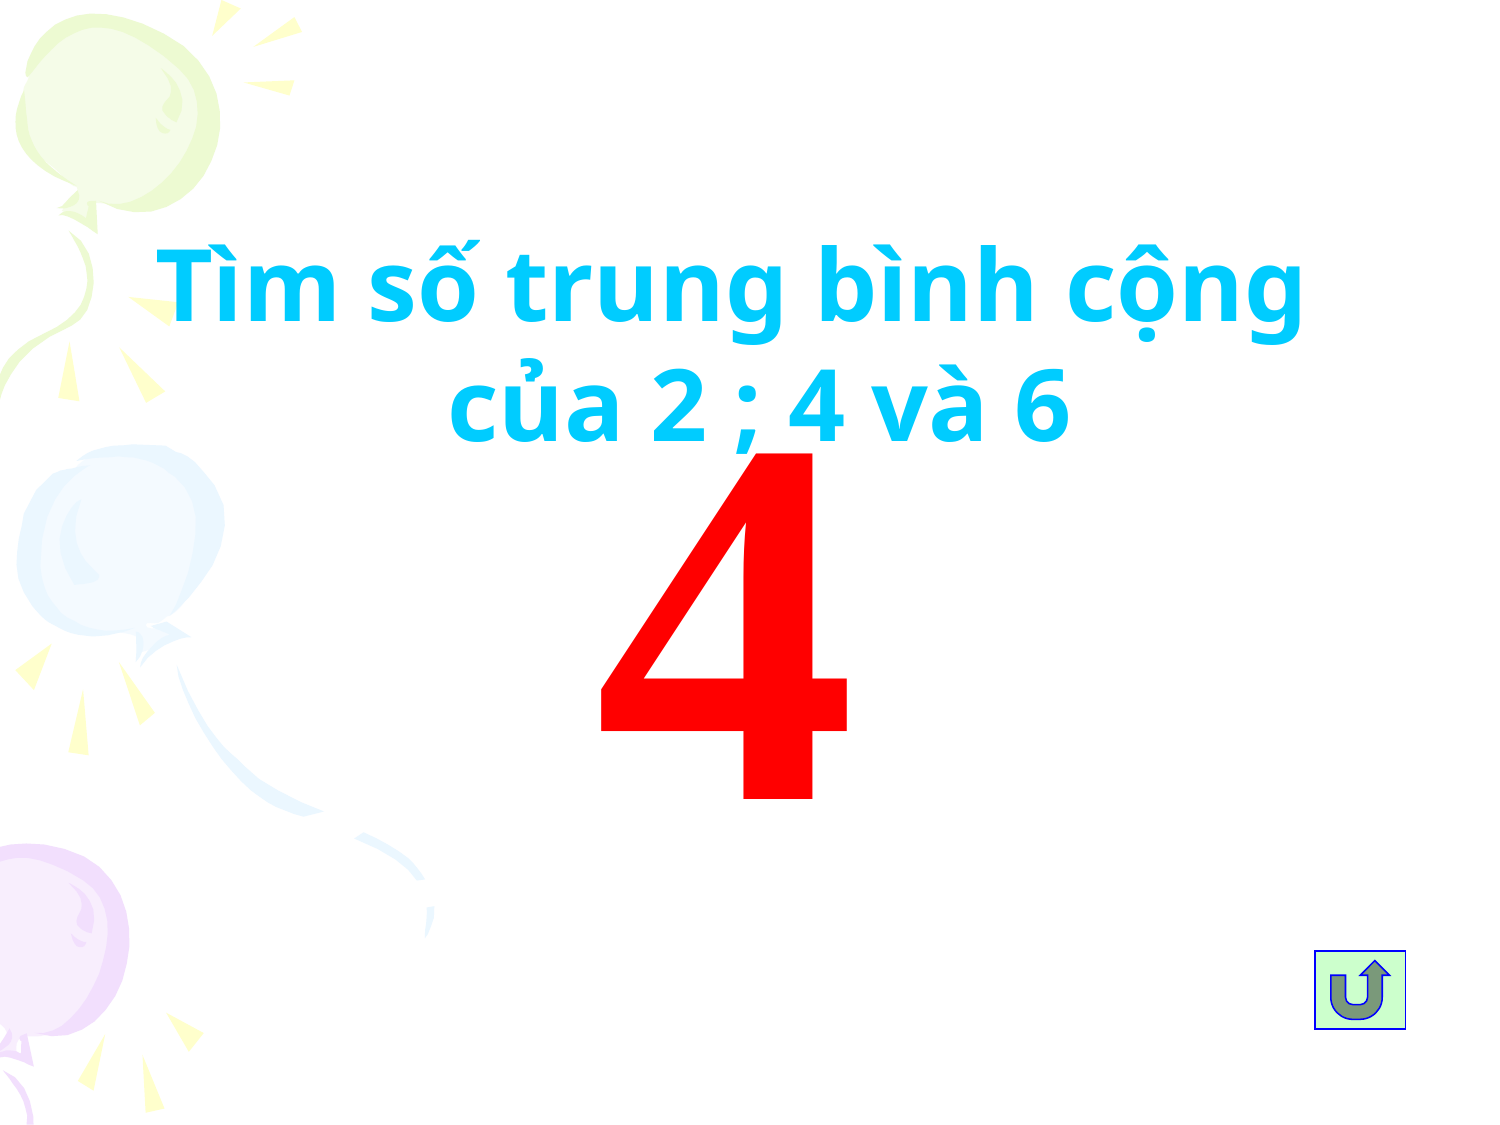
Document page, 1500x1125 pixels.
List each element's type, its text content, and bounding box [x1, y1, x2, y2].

text_box [1315, 950, 1406, 1030]
text_box 4 [430, 267, 1022, 912]
list Tìm số trung bình cộng của 2 ; 4 và 6 [94, 214, 1370, 498]
